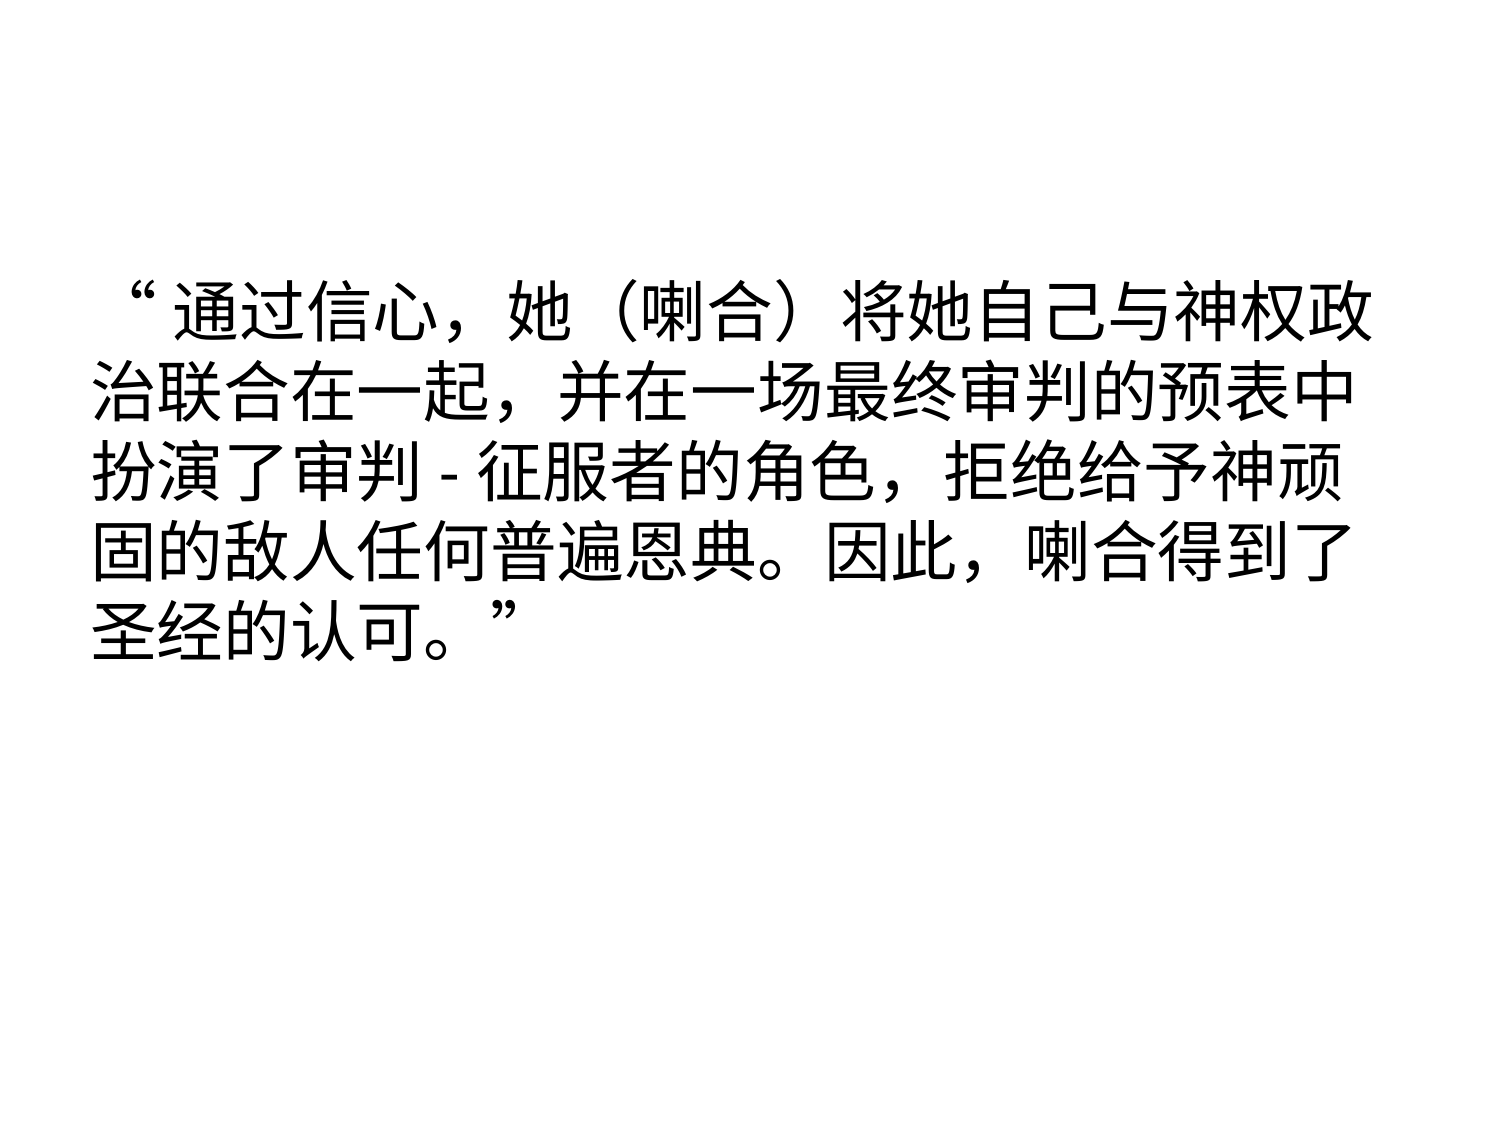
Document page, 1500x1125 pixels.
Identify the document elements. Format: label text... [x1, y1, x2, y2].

list “通过信心，她（喇合）将她自己与神权政治联合在一起，并在一场最终审判的预表中扮演了审判-征服者的角色，拒绝给予神顽固的敌人任何普遍恩典。因此，喇合得到了圣经的认可。” [75, 262, 1425, 1005]
